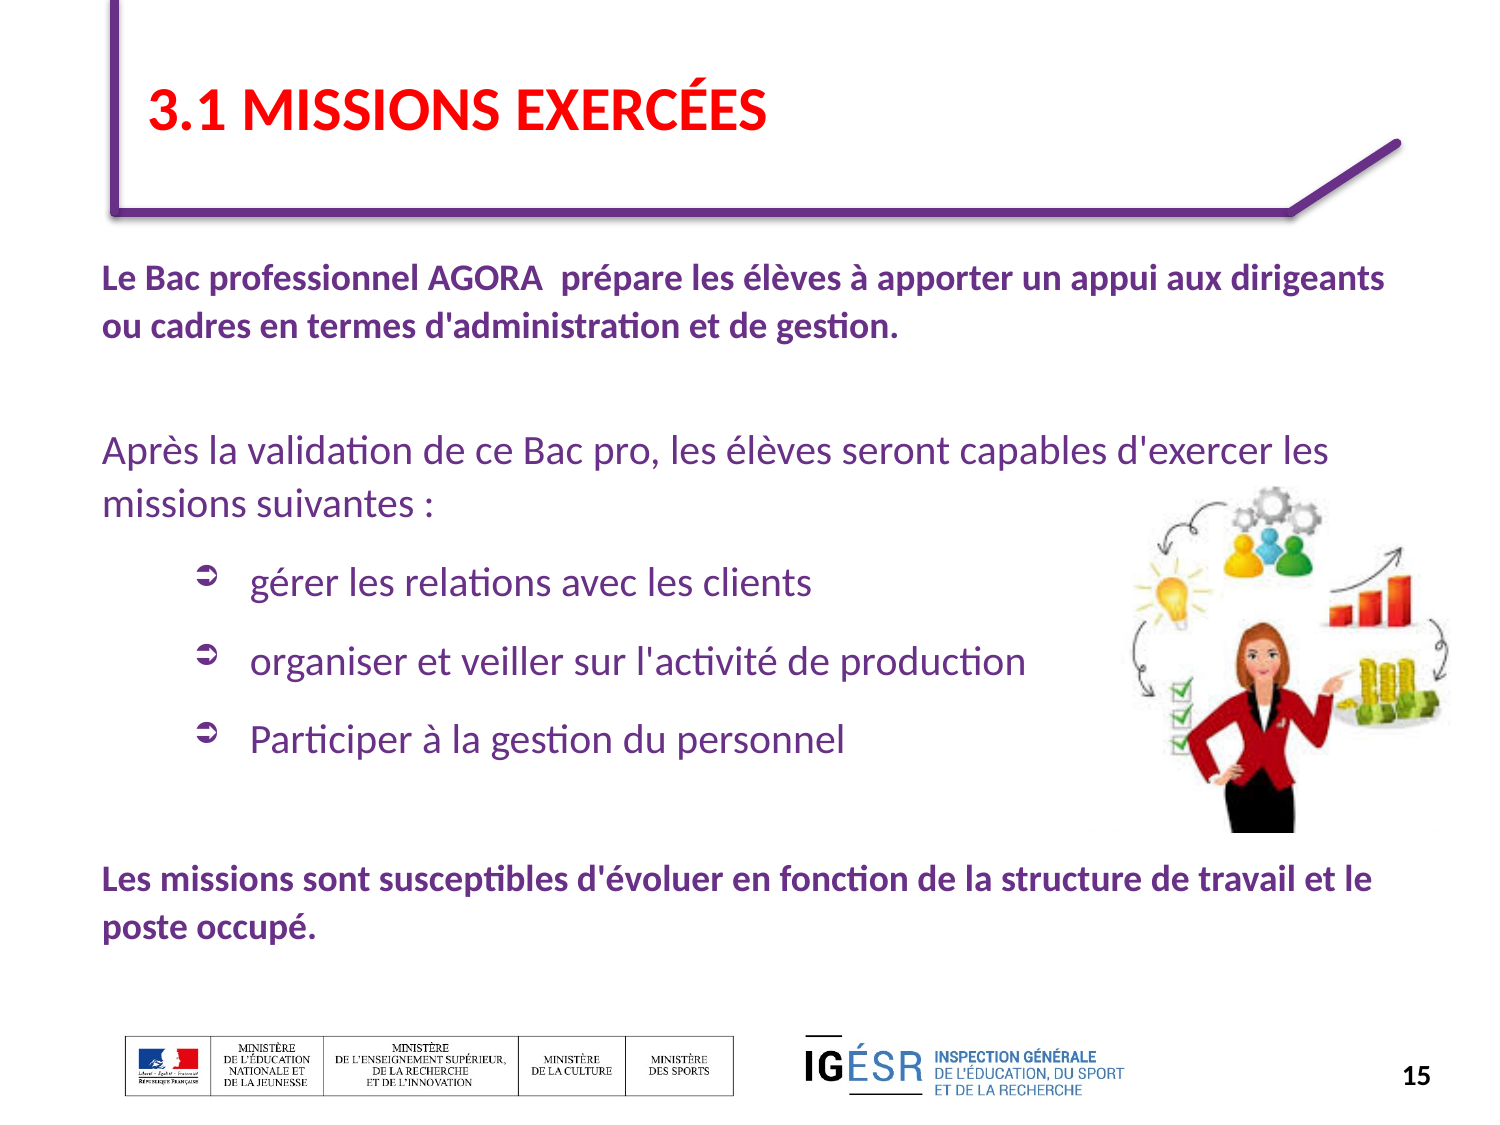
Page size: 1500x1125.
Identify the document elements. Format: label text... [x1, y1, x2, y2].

picture [114, 1023, 1142, 1108]
slide_number 15 [1387, 1048, 1488, 1109]
title 3.1 Missions exercées [132, 0, 1425, 212]
list Le Bac professionnel AGORA prépare les élèves à apporter un appui aux dirigeants ou cadres en termes d'administration et de gestion. Après la validation de ce Bac pro, les élèves seront capables d'exercer les missions suivantes : gérer les relations avec les clients organiser et veiller sur l'activité de production Participer à la gestion du personnel Les missions sont susceptibles d'évoluer en fonction de la structure de travail et le poste occupé. [86, 242, 1425, 1003]
picture [1073, 485, 1499, 834]
